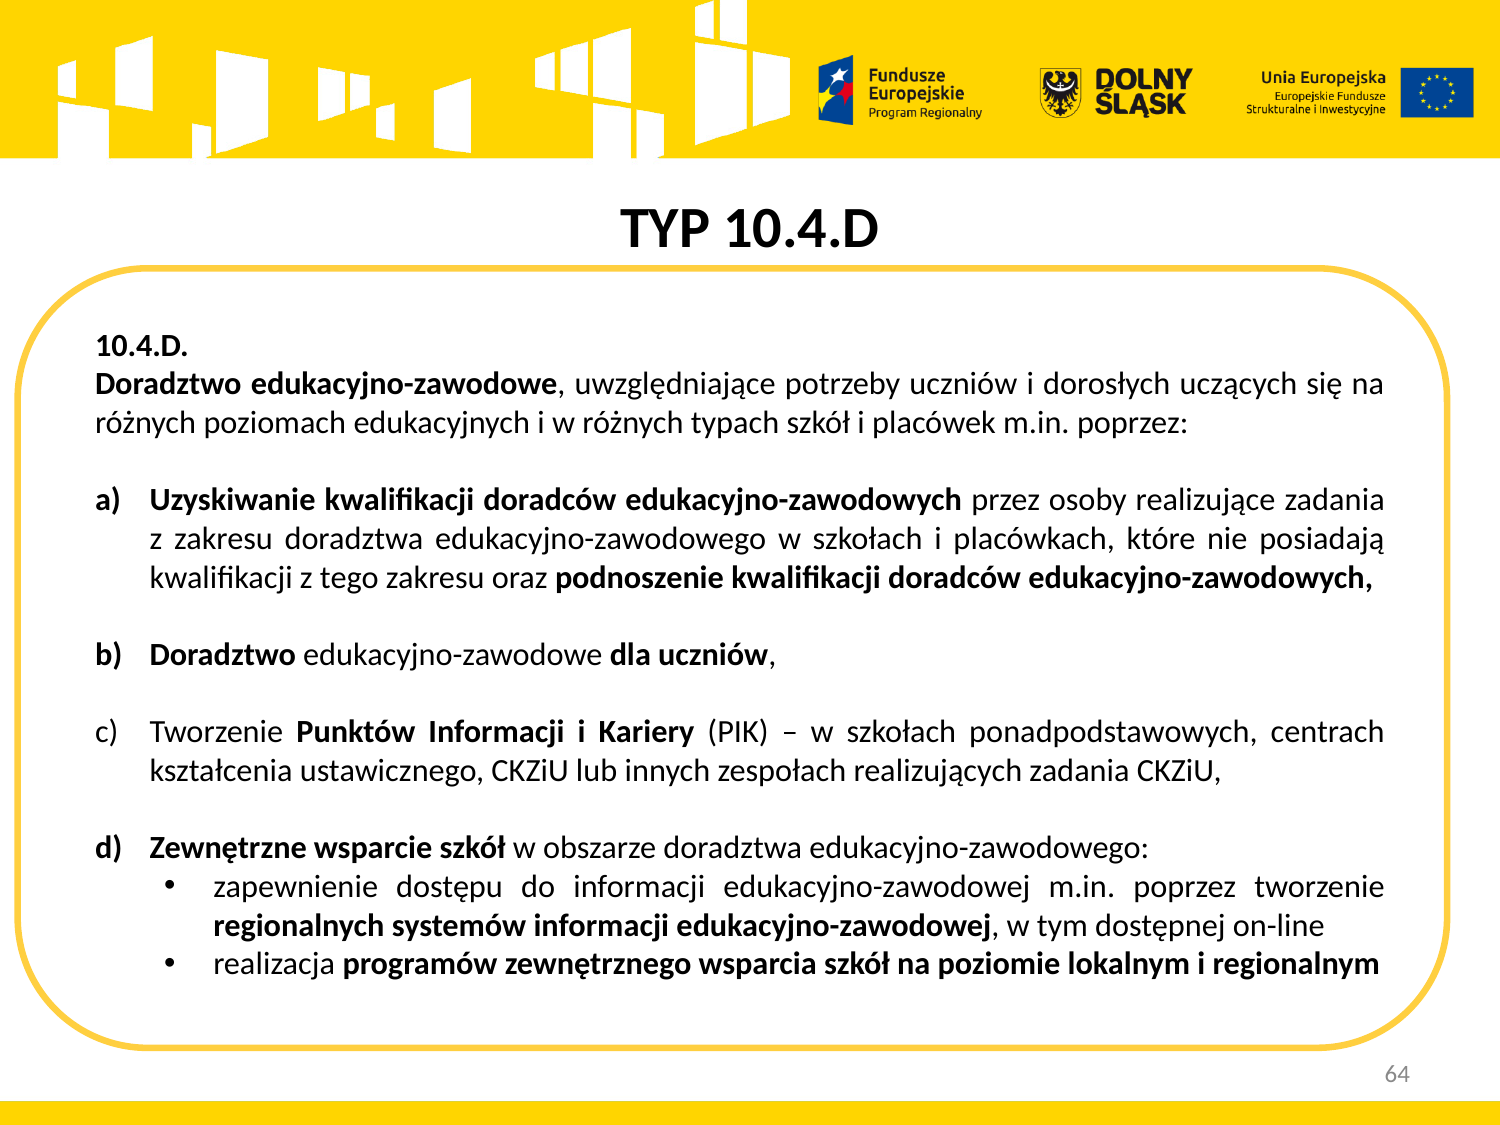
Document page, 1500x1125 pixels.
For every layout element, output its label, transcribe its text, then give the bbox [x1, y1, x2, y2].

slide_number 64 [1074, 1042, 1425, 1103]
text_box [101, 1043, 1363, 1052]
picture [0, 0, 1500, 1125]
text_box [1400, 293, 1451, 1023]
title TYP 10.4.D [74, 171, 1426, 278]
text_box [14, 283, 80, 1033]
text_box 10.4.D. Doradztwo edukacyjno-zawodowe, uwzględniające potrzeby uczniów i dorosłych uczących się na różnych poziomach edukacyjnych i w różnych typach szkół i placówek m.in. poprzez: Uzyskiwanie kwalifikacji doradców edukacyjno-zawodowych przez osoby realizujące zadania z zakresu doradztwa edukacyjno-zawodowego w szkołach i placówkach, które nie posiadają kwalifikacji z tego zakresu oraz podnoszenie kwalifikacji doradców edukacyjno-zawodowych, Doradztwo edukacyjno-zawodowe dla uczniów, Tworzenie Punktów Informacji i Kariery (PIK) – w szkołach ponadpodstawowych, centrach kształcenia ustawicznego, CKZiU lub innych zespołach realizujących zadania CKZiU, Zewnętrzne wsparcie szkół w obszarze doradztwa edukacyjno-zawodowego: zapewnienie dostępu do informacji edukacyjno-zawodowej m.in. poprzez tworzenie regionalnych systemów informacji edukacyjno-zawodowej, w tym dostępnej on-line realizacja programów zewnętrznego wsparcia szkół na poziomie lokalnym i regionalnym [80, 277, 1400, 1043]
text_box [92, 265, 1373, 277]
